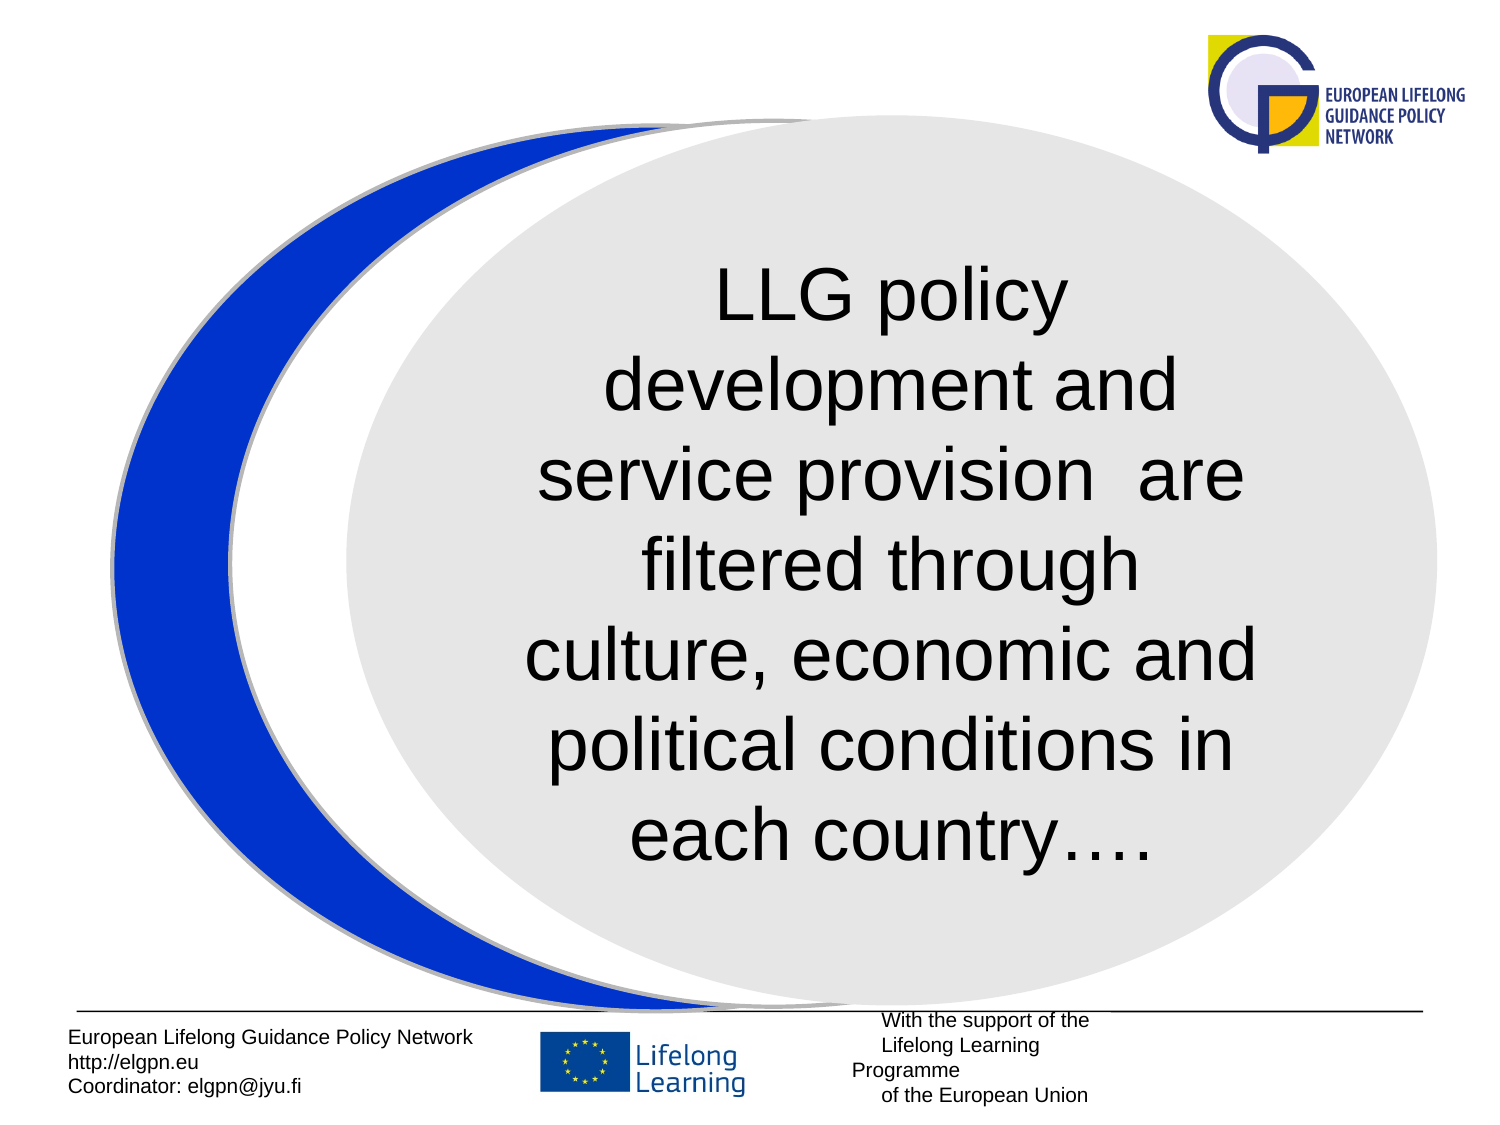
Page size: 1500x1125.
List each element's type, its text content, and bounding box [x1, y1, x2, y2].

text_box LLG policy development and service provision are filtered through culture, economic and political conditions in each country…. [346, 115, 1438, 1006]
text_box LLG policy development and service provision are filtered through culture, economic and political conditions in each country…. [110, 123, 740, 1014]
picture [532, 1023, 750, 1114]
text_box LLG policy development and service provision are filtered through culture, economic and political situations in each country…. [228, 118, 847, 1009]
picture [1203, 30, 1471, 158]
